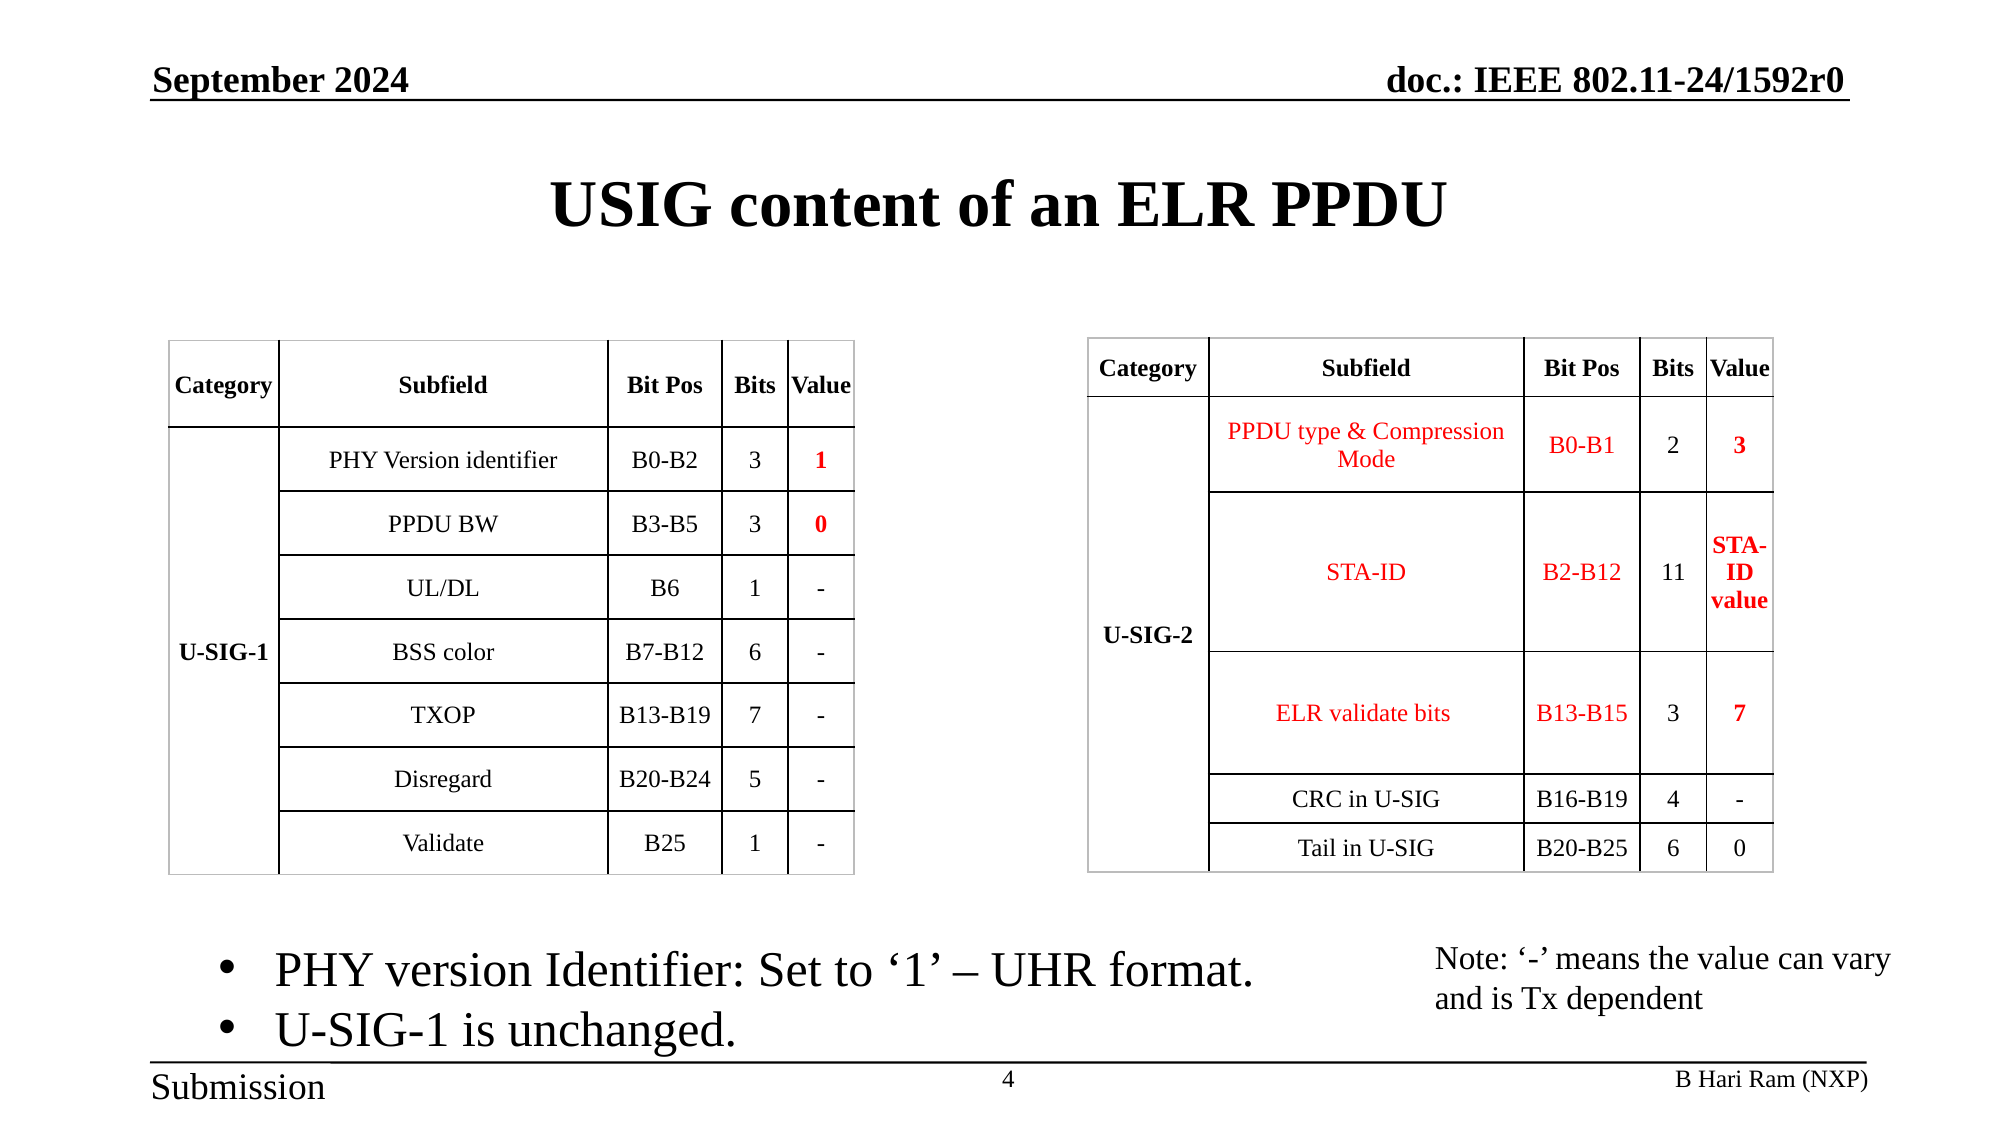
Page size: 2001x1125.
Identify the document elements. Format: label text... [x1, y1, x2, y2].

table_cell 6 [723, 620, 787, 682]
table_cell - [789, 620, 853, 682]
table_cell B6 [609, 556, 721, 618]
table_cell 2 [1641, 397, 1706, 491]
slide_number 4 [942, 1064, 1075, 1108]
table_cell - [1707, 775, 1772, 822]
table_cell - [789, 812, 853, 874]
table_cell 3 [723, 428, 787, 490]
table_cell B0-B2 [609, 428, 721, 490]
table_header Category [1089, 339, 1208, 396]
table_cell 4 [1641, 775, 1706, 822]
table_cell ELR validate bits [1210, 652, 1523, 773]
table_cell U-SIG-2 [1089, 397, 1208, 871]
text_box PHY version Identifier: Set to ‘1’ – UHR format. U-SIG-1 is unchanged. [203, 929, 1460, 1064]
table_cell B20-B25 [1525, 824, 1639, 871]
table_cell Disregard [280, 748, 607, 810]
table_cell B20-B24 [609, 748, 721, 810]
table_cell UL/DL [280, 556, 607, 618]
table_cell B13-B15 [1525, 652, 1639, 773]
table_cell B0-B1 [1525, 397, 1639, 491]
table_cell - [789, 556, 853, 618]
table_cell 1 [723, 556, 787, 618]
table_cell BSS color [280, 620, 607, 682]
table_cell 6 [1641, 824, 1706, 871]
table_cell PPDU BW [280, 492, 607, 554]
table_cell Tail in U-SIG [1210, 824, 1523, 871]
table_header Bit Pos [609, 341, 721, 426]
table_cell 3 [1641, 652, 1706, 773]
table_header Bit Pos [1525, 339, 1639, 396]
table_cell B2-B12 [1525, 493, 1639, 651]
table_cell B16-B19 [1525, 775, 1639, 822]
table_cell 5 [723, 748, 787, 810]
table_cell B25 [609, 812, 721, 874]
table_cell B3-B5 [609, 492, 721, 554]
table_cell PHY Version identifier [280, 428, 607, 490]
table_cell TXOP [280, 684, 607, 746]
table_cell 7 [723, 684, 787, 746]
table_cell - [789, 748, 853, 810]
table_header Category [170, 341, 278, 426]
table_cell STA-ID value [1707, 493, 1772, 651]
table_cell B13-B19 [609, 684, 721, 746]
table_cell 1 [789, 428, 853, 490]
table_cell 7 [1707, 652, 1772, 773]
table_cell STA-ID [1210, 493, 1523, 651]
table_cell 1 [723, 812, 787, 874]
table_cell 0 [1707, 824, 1772, 871]
footer B Hari Ram (NXP) [1523, 1061, 1869, 1108]
table_cell - [789, 684, 853, 746]
table_cell Validate [280, 812, 607, 874]
table_header Subfield [280, 341, 607, 426]
table_cell 0 [789, 492, 853, 554]
table_header Value [789, 341, 853, 426]
table_header Value [1707, 339, 1772, 396]
table_cell U-SIG-1 [170, 428, 278, 874]
text_box Note: ‘-’ means the value can vary and is Tx dependent [1419, 929, 1910, 1024]
table_cell CRC in U-SIG [1210, 775, 1523, 822]
table_header Subfield [1210, 339, 1523, 396]
table_header Bits [723, 341, 787, 426]
table_cell PPDU type & Compression Mode [1210, 397, 1523, 491]
table_cell B7-B12 [609, 620, 721, 682]
table_cell 3 [723, 492, 787, 554]
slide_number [152, 54, 412, 101]
table_cell 3 [1707, 397, 1772, 491]
table_cell 11 [1641, 493, 1706, 651]
table_header Bits [1641, 339, 1706, 396]
title USIG content of an ELR PPDU [149, 112, 1851, 288]
